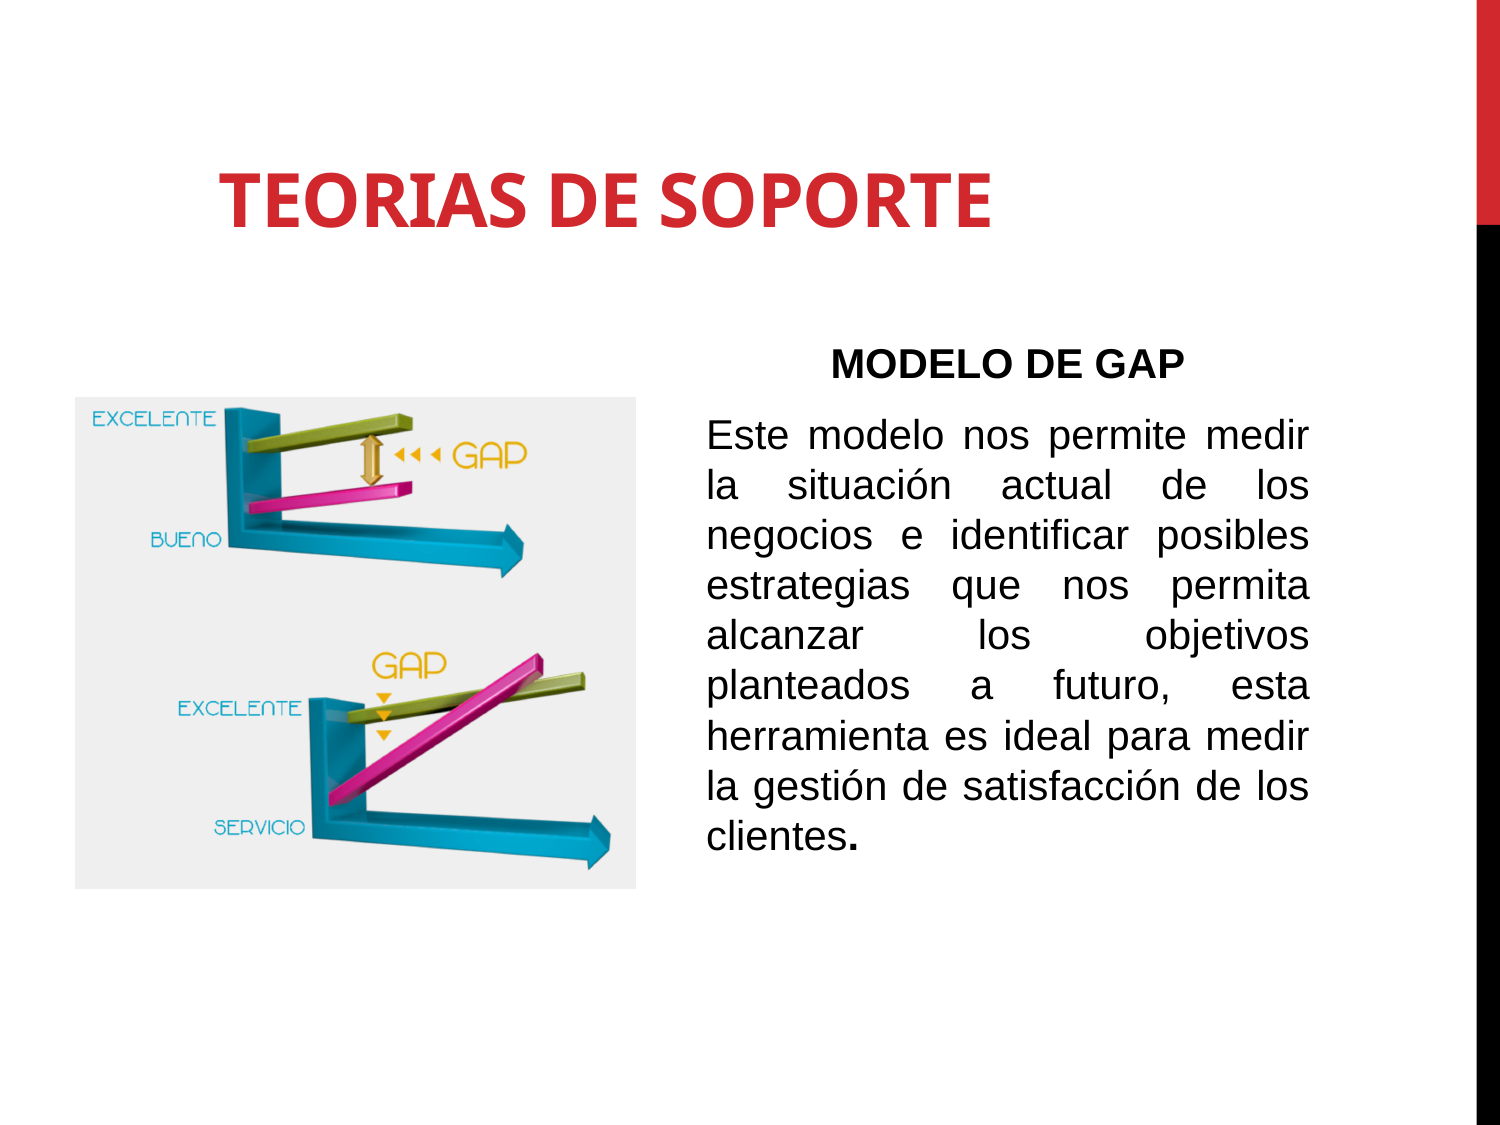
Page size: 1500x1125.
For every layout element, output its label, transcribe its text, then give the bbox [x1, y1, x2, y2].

title TEORIAS DE SOPORTE [75, 25, 1294, 250]
list MODELO DE GAP Este modelo nos permite medir la situación actual de los negocios e identificar posibles estrategias que nos permita alcanzar los objetivos planteados a futuro, esta herramienta es ideal para medir la gestión de satisfacción de los clientes. [690, 329, 1325, 1047]
picture [74, 396, 636, 890]
